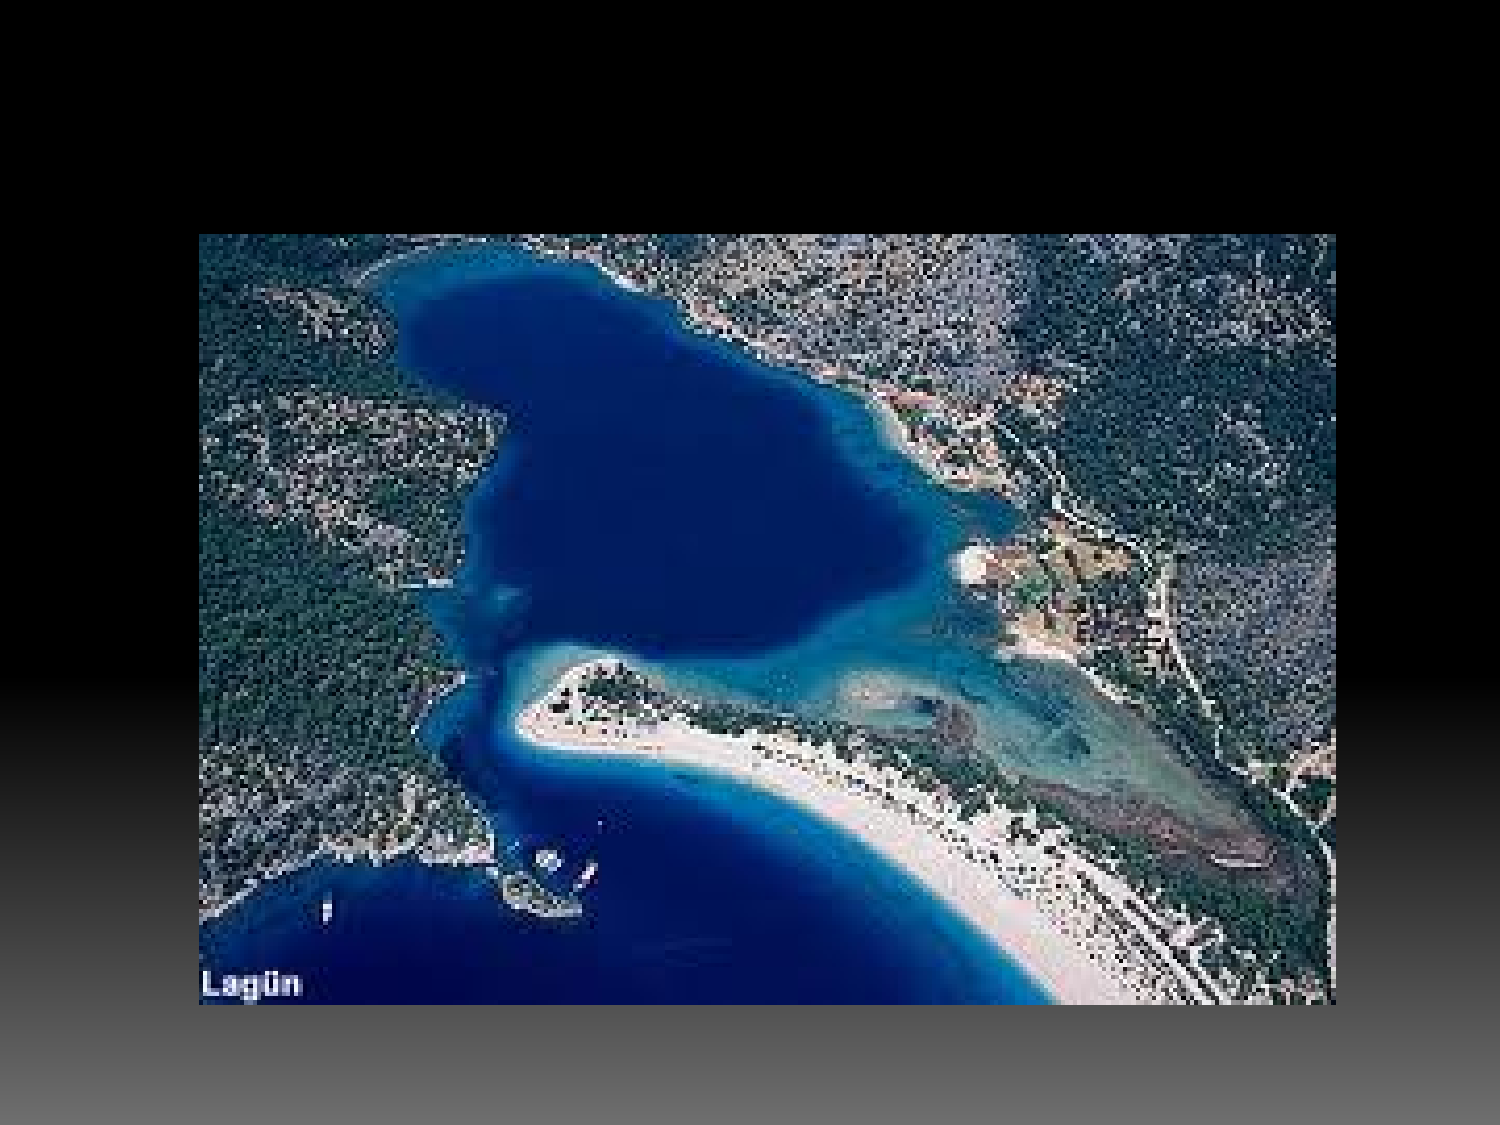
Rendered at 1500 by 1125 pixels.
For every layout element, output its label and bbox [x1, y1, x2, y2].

picture [198, 234, 1337, 1005]
